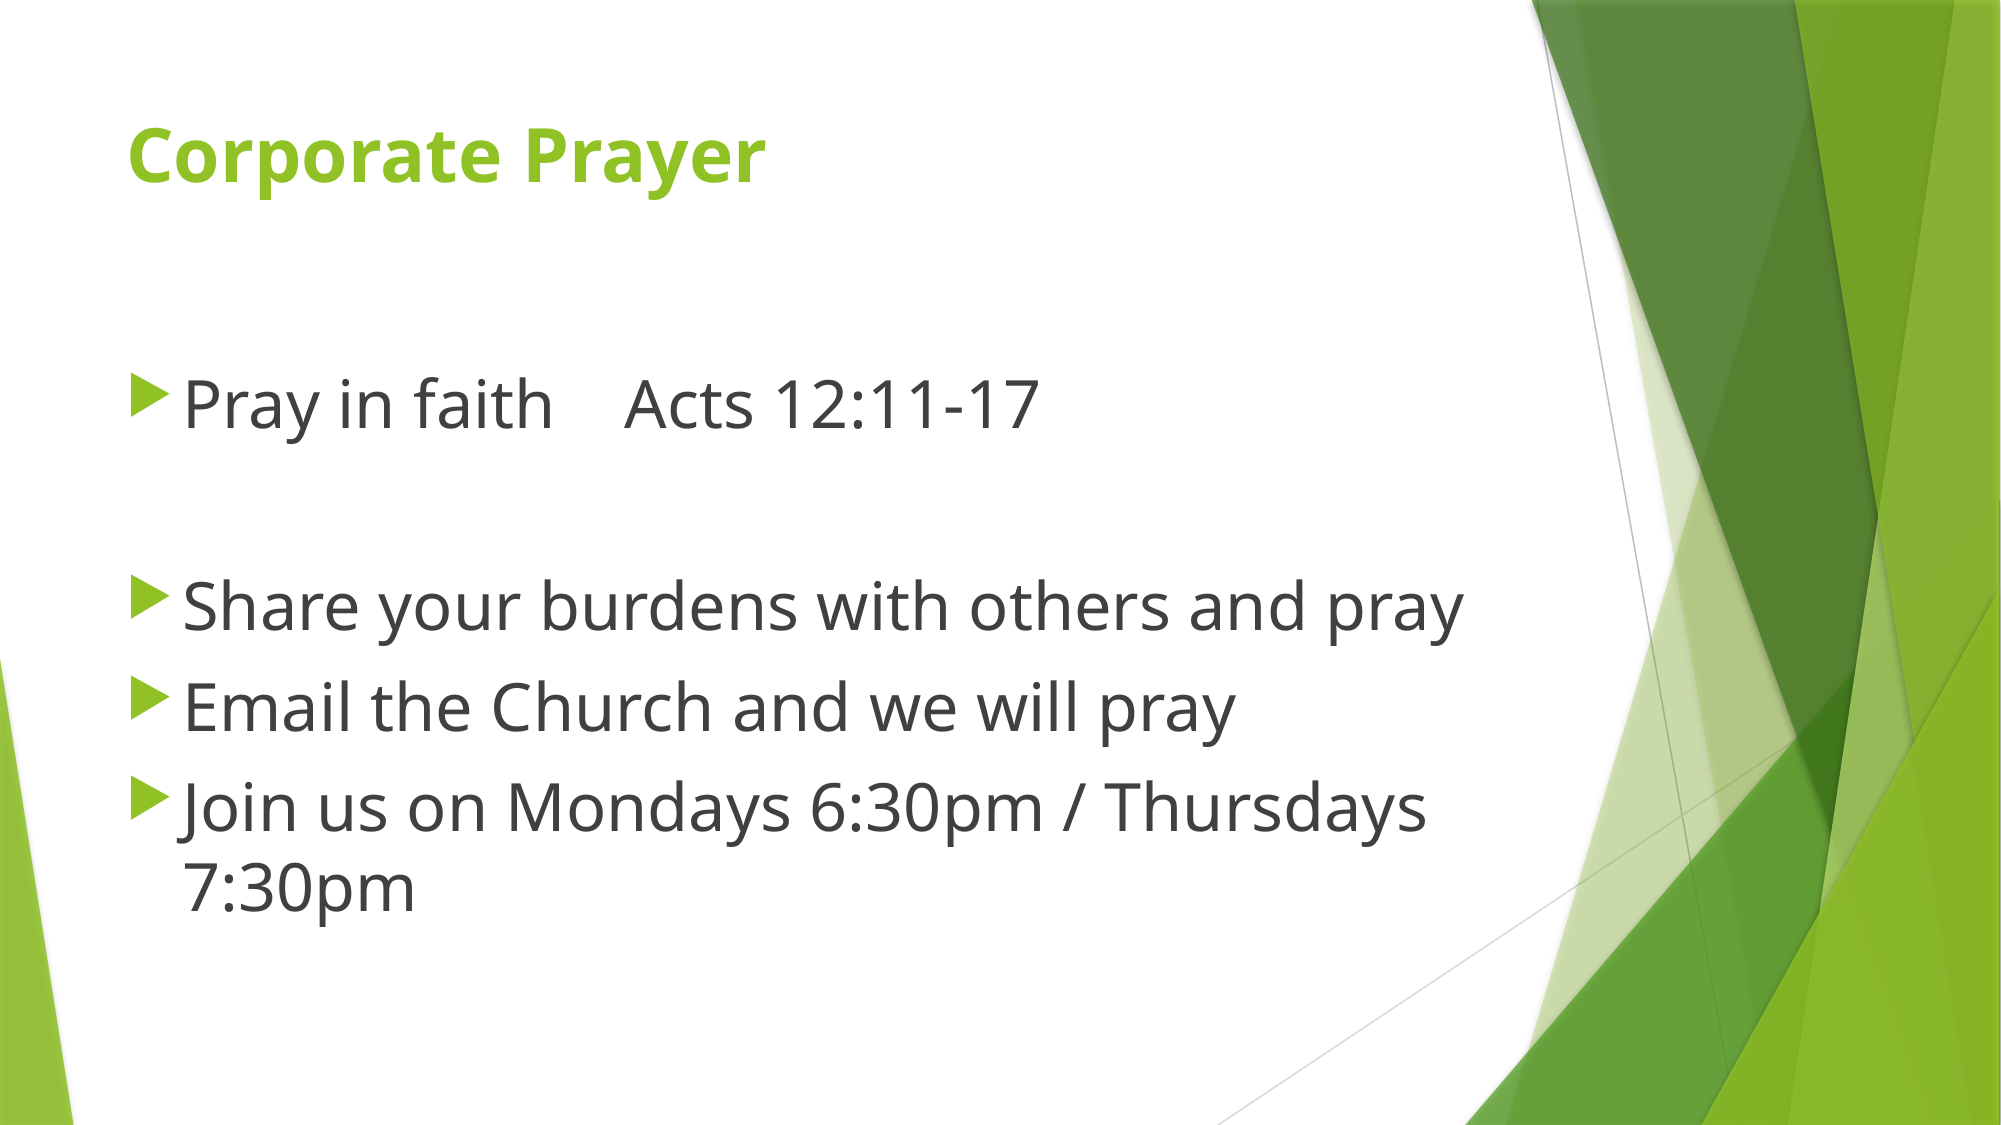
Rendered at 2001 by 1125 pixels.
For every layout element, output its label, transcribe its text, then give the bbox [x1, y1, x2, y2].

list Pray in faith Acts 12:11-17 Share your burdens with others and pray Email the Church and we will pray Join us on Mondays 6:30pm / Thursdays 7:30pm [111, 354, 1676, 992]
title Corporate Prayer [111, 99, 1522, 317]
